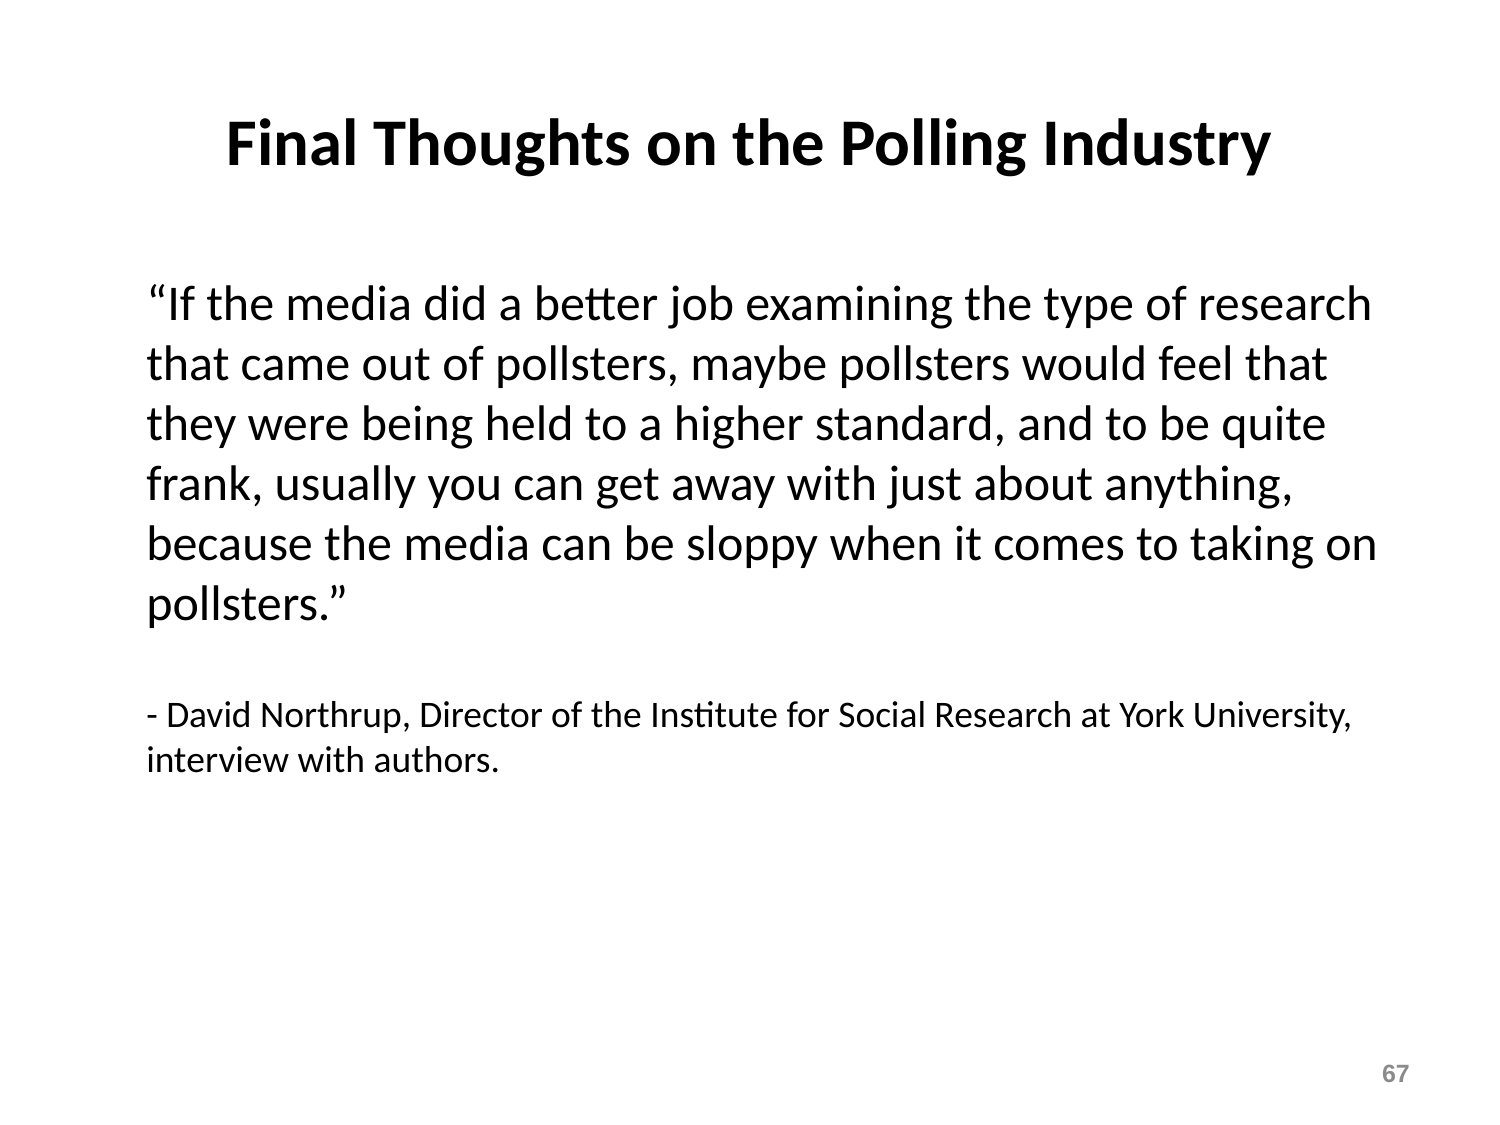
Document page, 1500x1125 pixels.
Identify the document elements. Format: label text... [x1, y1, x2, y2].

list “If the media did a better job examining the type of research that came out of pollsters, maybe pollsters would feel that they were being held to a higher standard, and to be quite frank, usually you can get away with just about anything, because the media can be sloppy when it comes to taking on pollsters.” - David Northrup, Director of the Institute for Social Research at York University, interview with authors. [75, 262, 1425, 1005]
title Final Thoughts on the Polling Industry [75, 45, 1425, 233]
slide_number 67 [1074, 1042, 1425, 1103]
